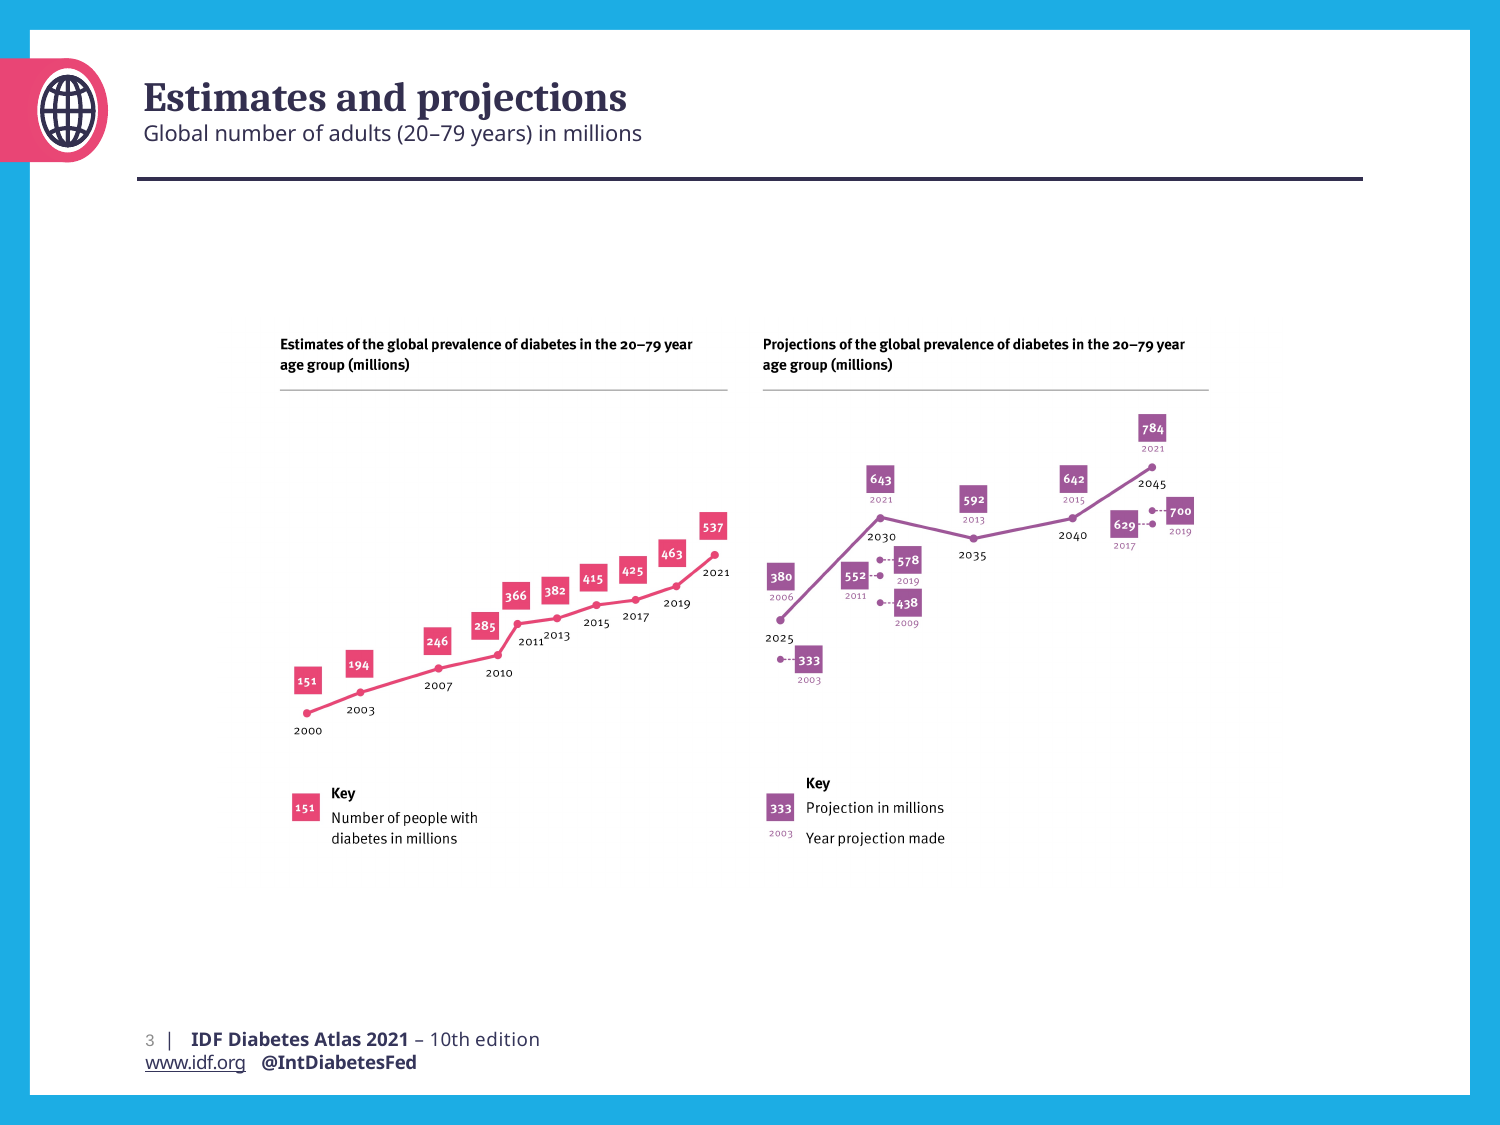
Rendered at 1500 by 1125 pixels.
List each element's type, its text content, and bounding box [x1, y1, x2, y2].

title Estimates and projections Global number of adults (20–79 years) in millions [128, 0, 1423, 217]
picture [217, 316, 1283, 888]
